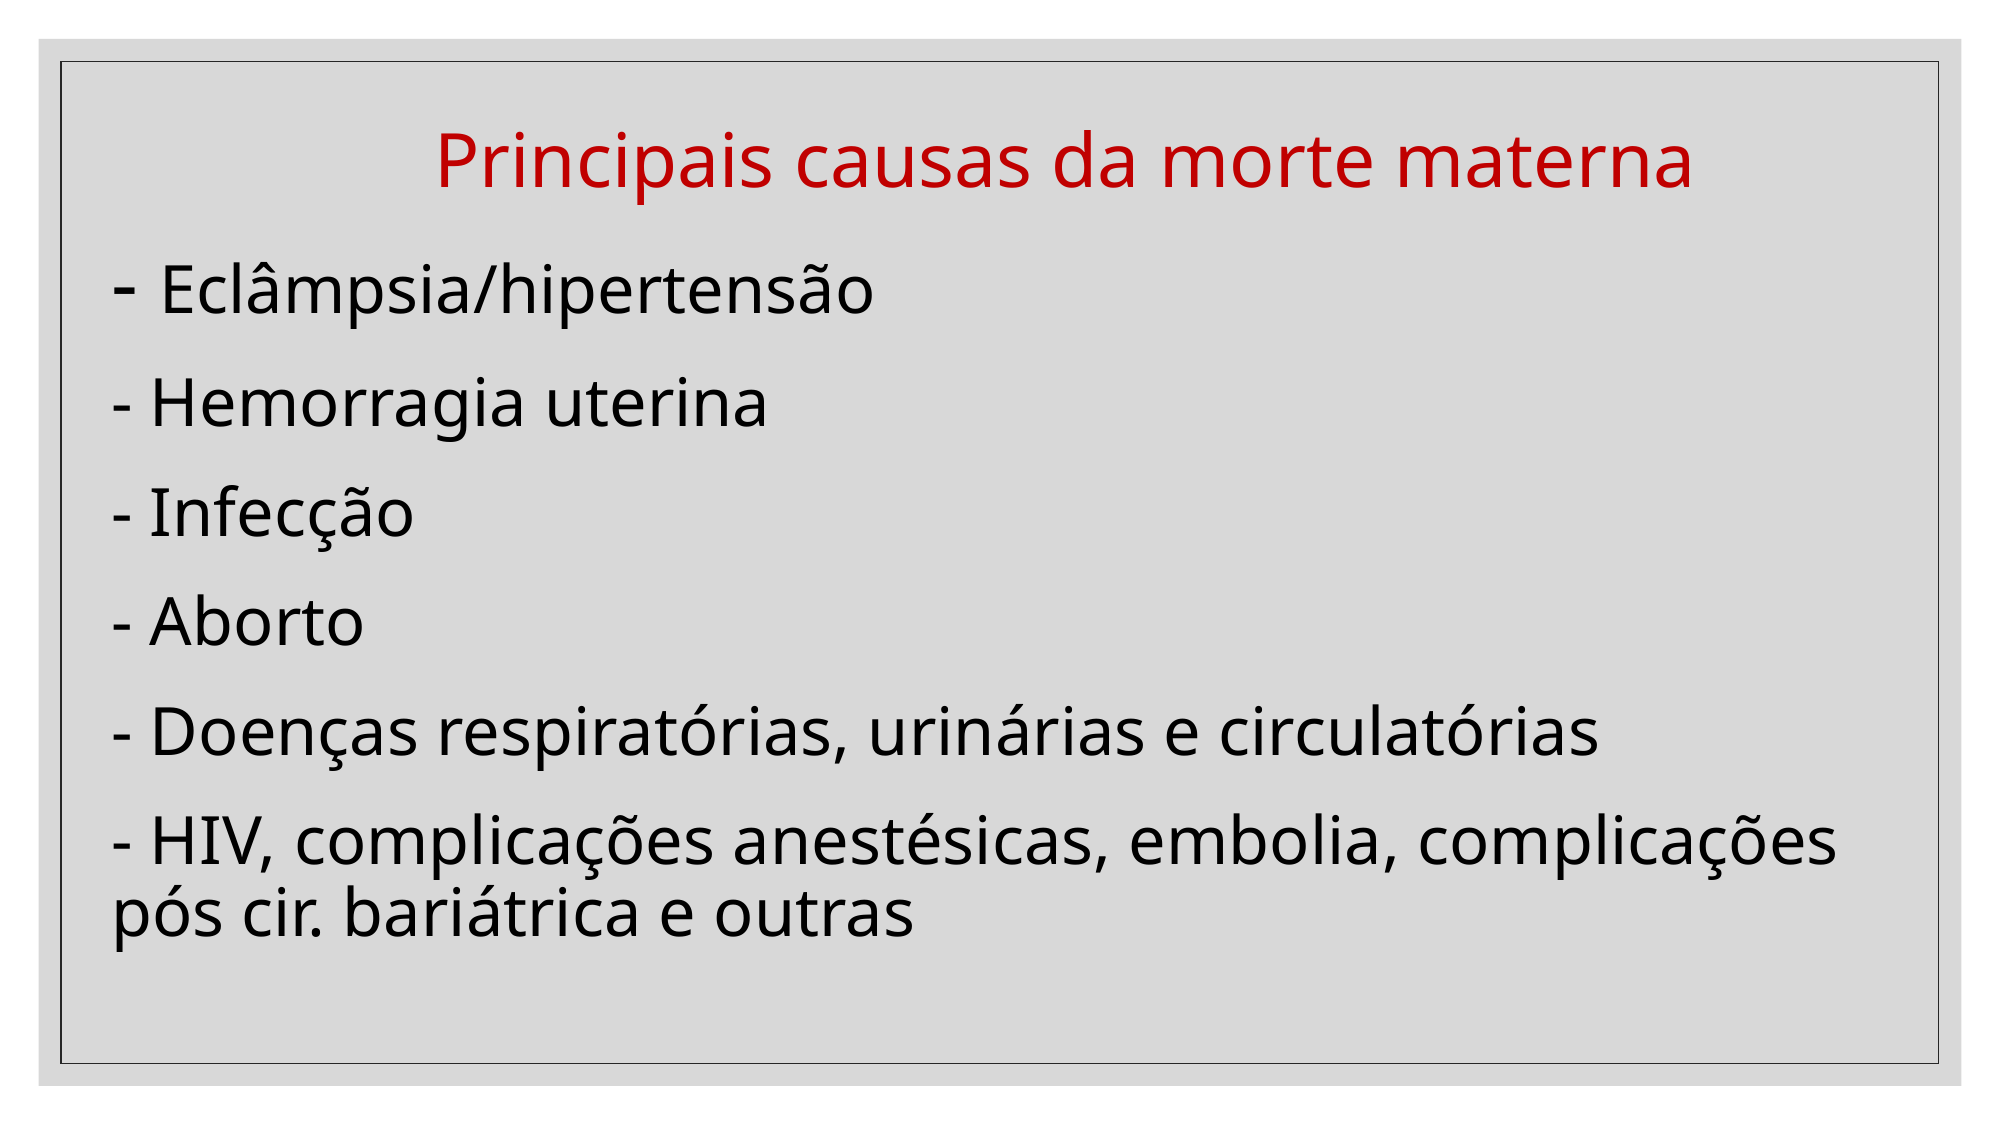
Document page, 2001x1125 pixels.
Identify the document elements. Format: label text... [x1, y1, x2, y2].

text_box Principais causas da morte materna - Eclâmpsia/hipertensão - Hemorragia uterina - Infecção - Aborto - Doenças respiratórias, urinárias e circulatórias - HIV, complicações anestésicas, embolia, complicações pós cir. bariátrica e outras [96, 115, 2000, 958]
